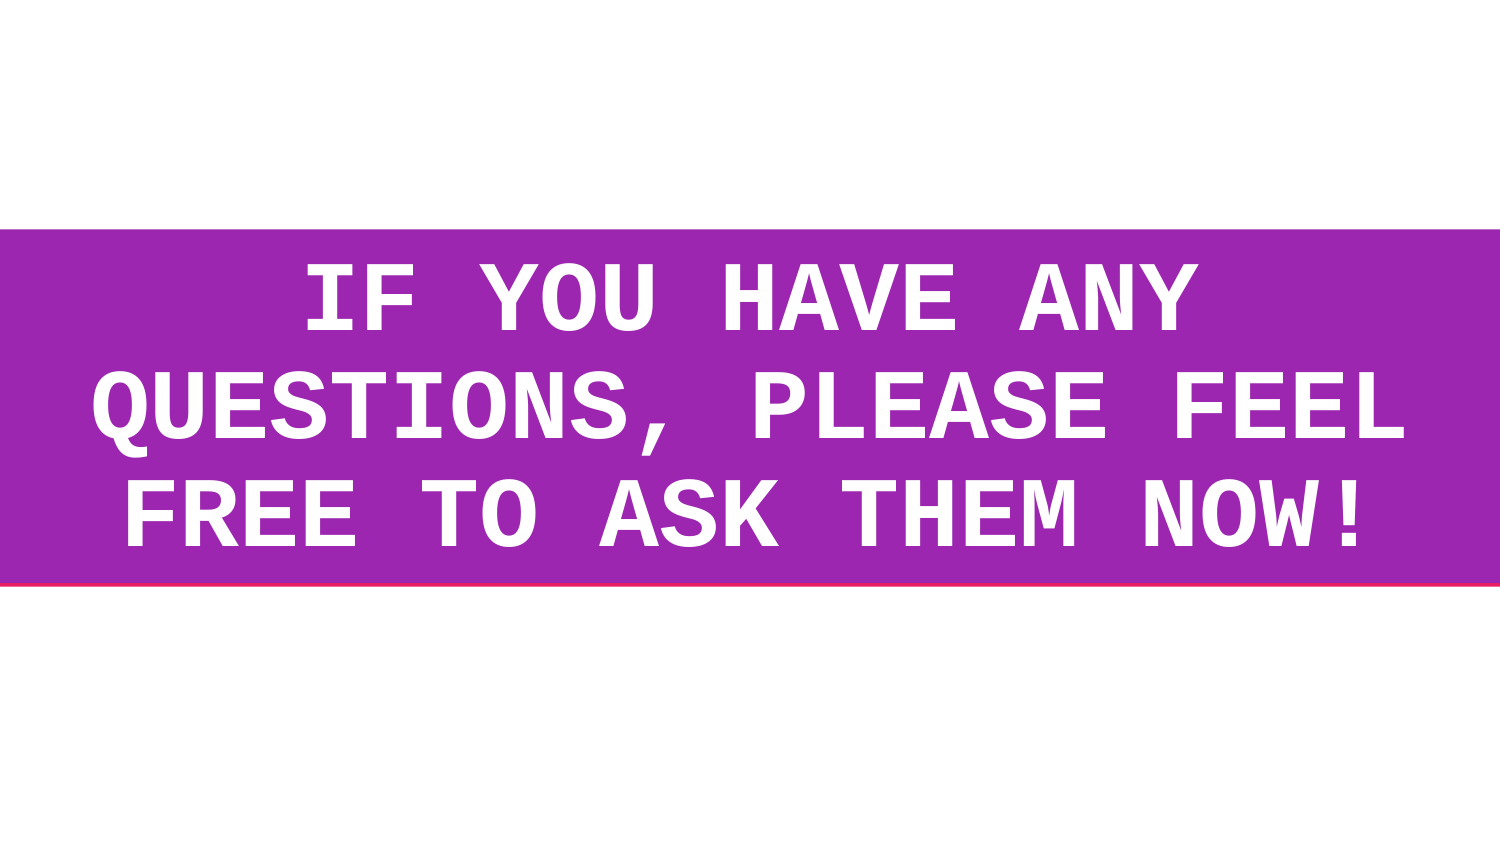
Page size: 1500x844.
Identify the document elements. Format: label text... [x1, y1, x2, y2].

text_box IF YOU HAVE ANY QUESTIONS, PLEASE FEEL FREE TO ASK THEM NOW! [0, 229, 1500, 583]
